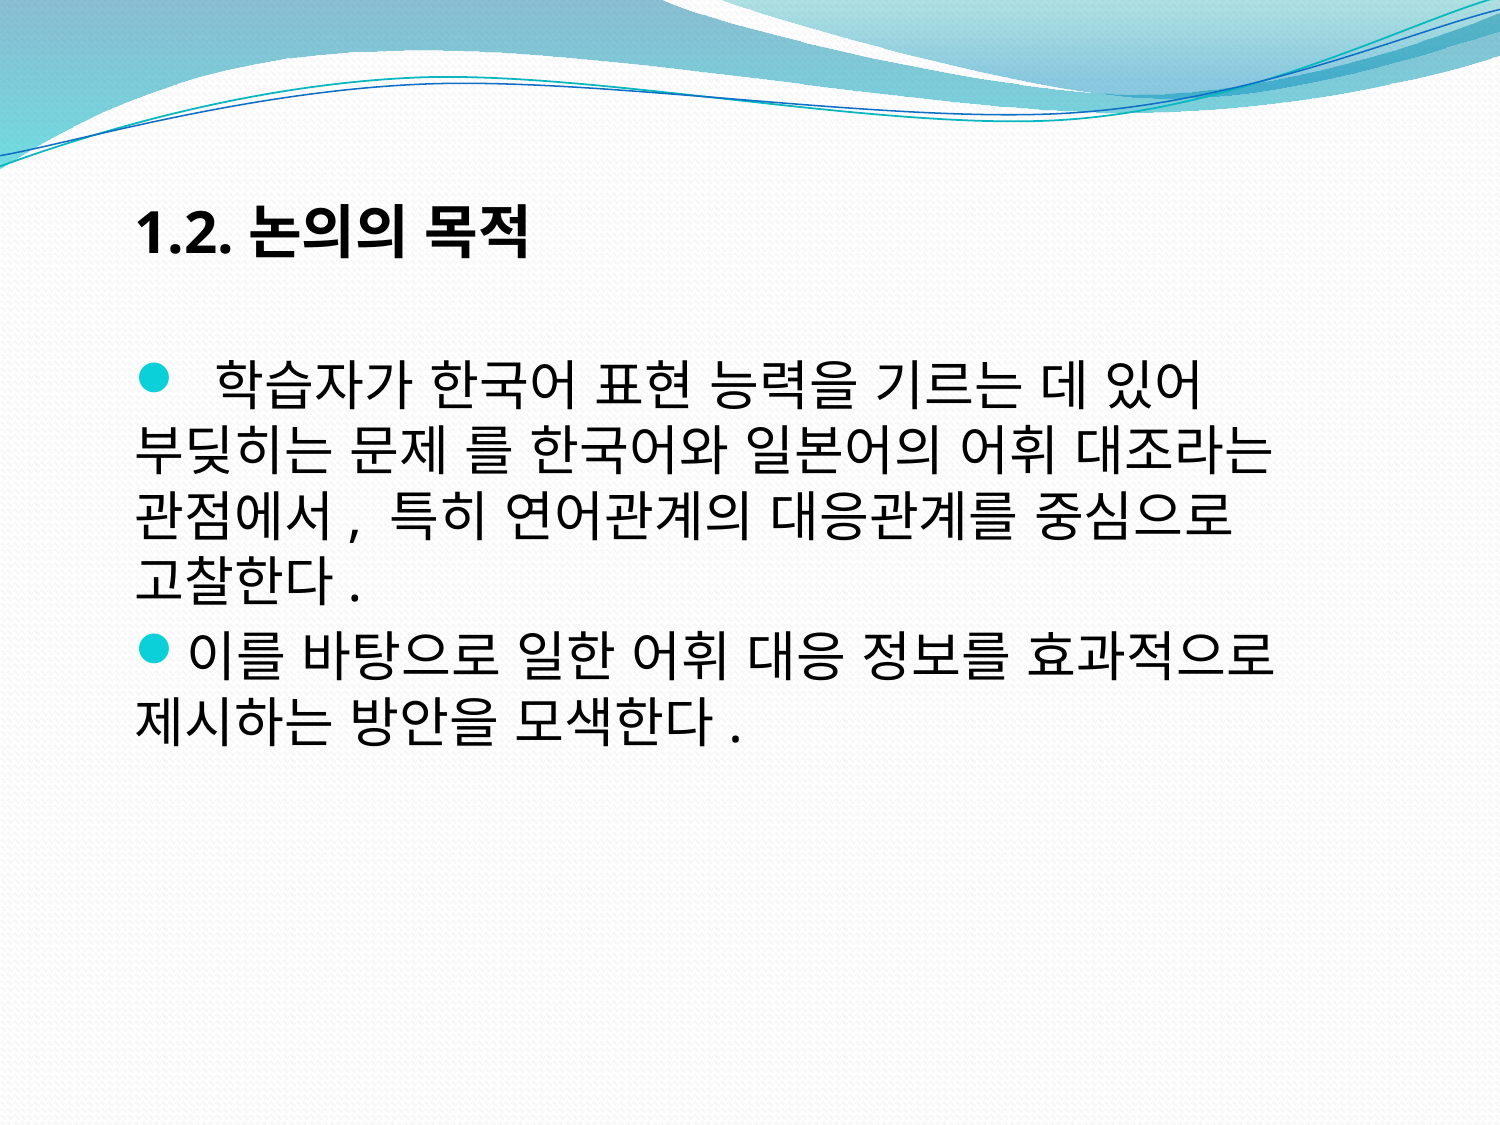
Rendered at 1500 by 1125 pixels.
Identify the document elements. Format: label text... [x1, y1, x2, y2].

list 1.2.논의의 목적 학습자가 한국어 표현 능력을 기르는 데 있어 부딪히는 문제 를 한국어와 일본어의 어휘 대조라는 관점에서, 특히 연어관계의 대응관계를 중심으로 고찰한다. 이를 바탕으로 일한 어휘 대응 정보를 효과적으로 제시하는 방안을 모색한다. [74, 187, 1426, 1038]
